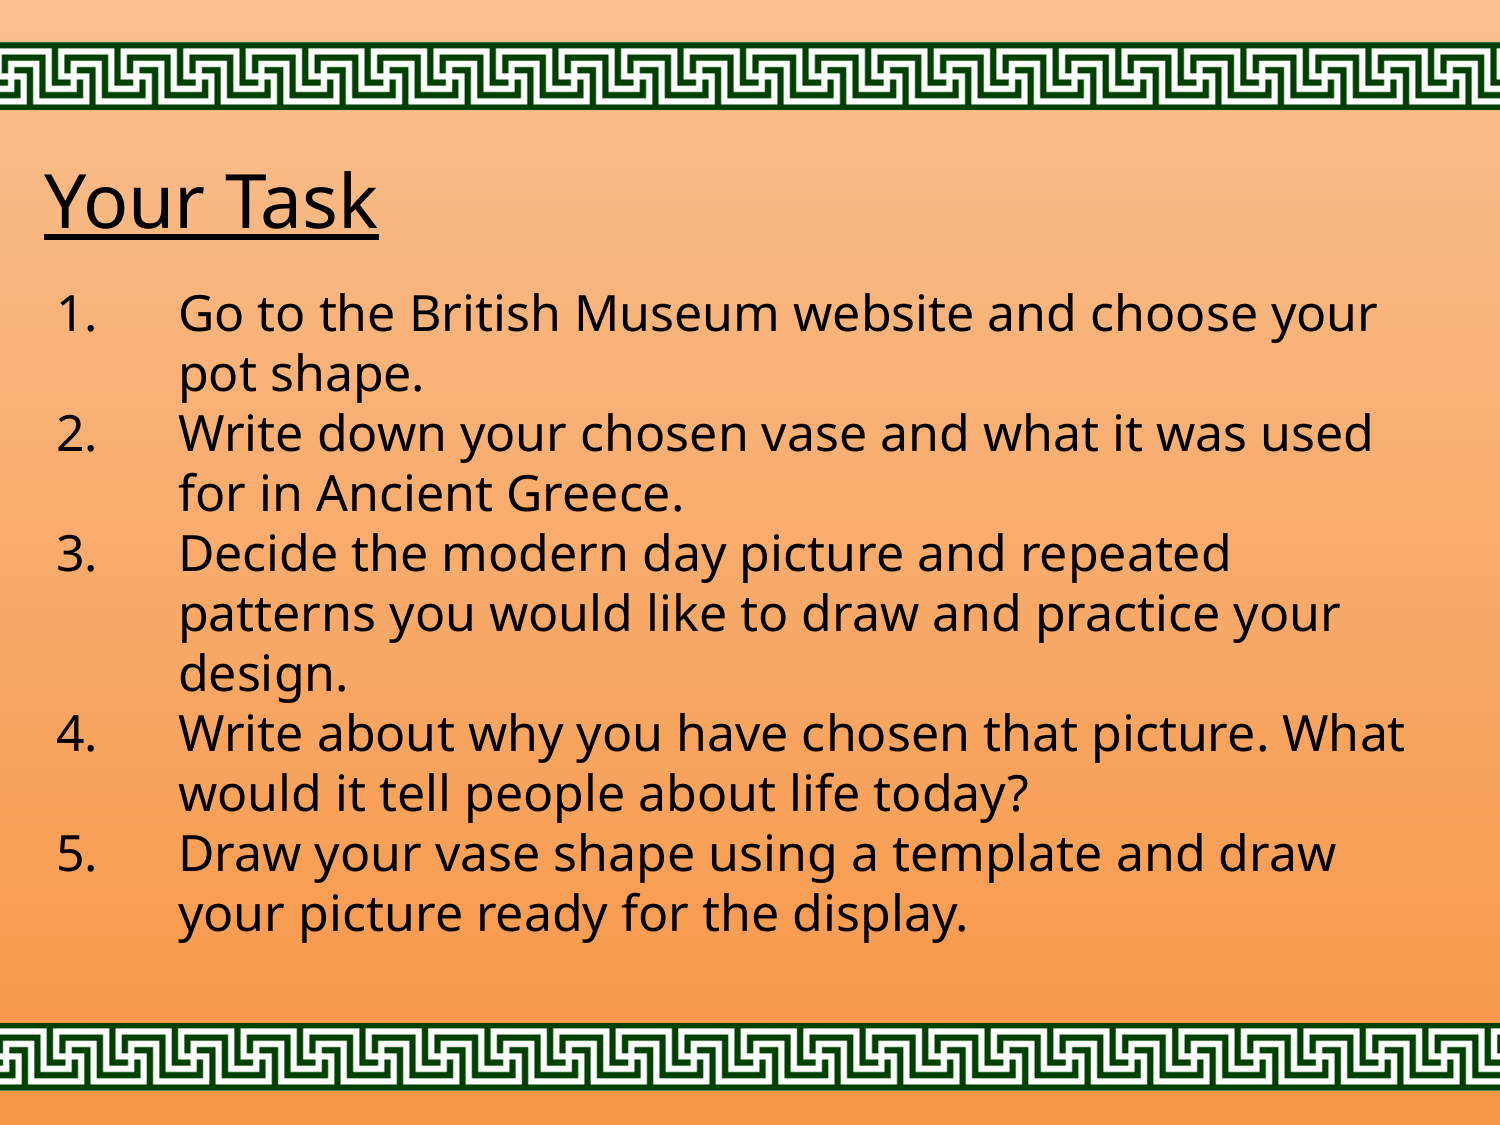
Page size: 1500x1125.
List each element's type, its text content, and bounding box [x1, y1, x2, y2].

picture [0, 42, 1500, 111]
picture [0, 1022, 1500, 1091]
text_box Go to the British Museum website and choose your pot shape. Write down your chosen vase and what it was used for in Ancient Greece. Decide the modern day picture and repeated patterns you would like to draw and practice your design. Write about why you have chosen that picture. What would it tell people about life today? Draw your vase shape using a template and draw your picture ready for the display. [41, 597, 1424, 716]
title Your Task [29, 184, 1270, 303]
